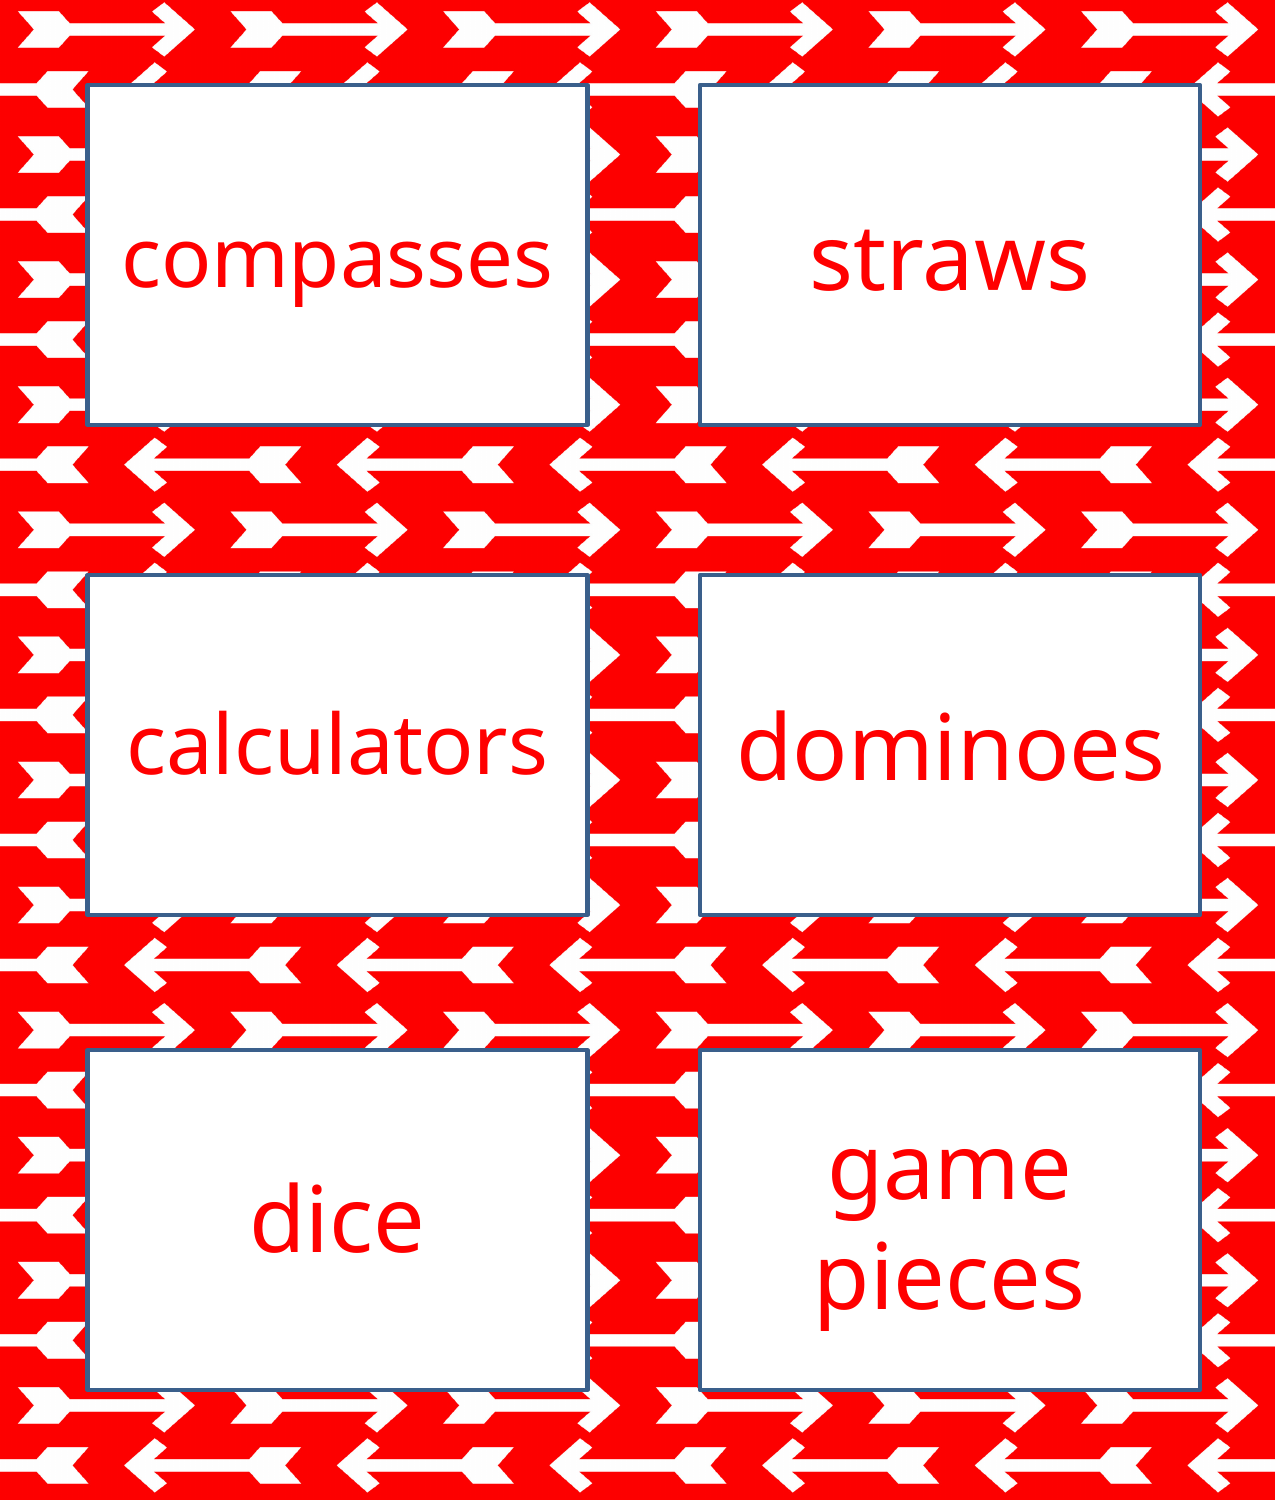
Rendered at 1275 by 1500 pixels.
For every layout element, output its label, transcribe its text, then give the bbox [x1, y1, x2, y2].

text_box dominoes [721, 681, 1181, 807]
text_box game pieces [712, 1100, 1188, 1335]
text_box [698, 573, 1202, 917]
text_box [698, 83, 1202, 427]
picture [0, 0, 1275, 1500]
text_box [85, 1048, 590, 1392]
text_box [85, 573, 590, 917]
text_box [85, 83, 590, 427]
text_box [698, 1048, 1202, 1392]
text_box dice [234, 1153, 441, 1278]
text_box straws [794, 191, 1106, 317]
text_box calculators [111, 683, 564, 799]
text_box compasses [106, 196, 569, 312]
